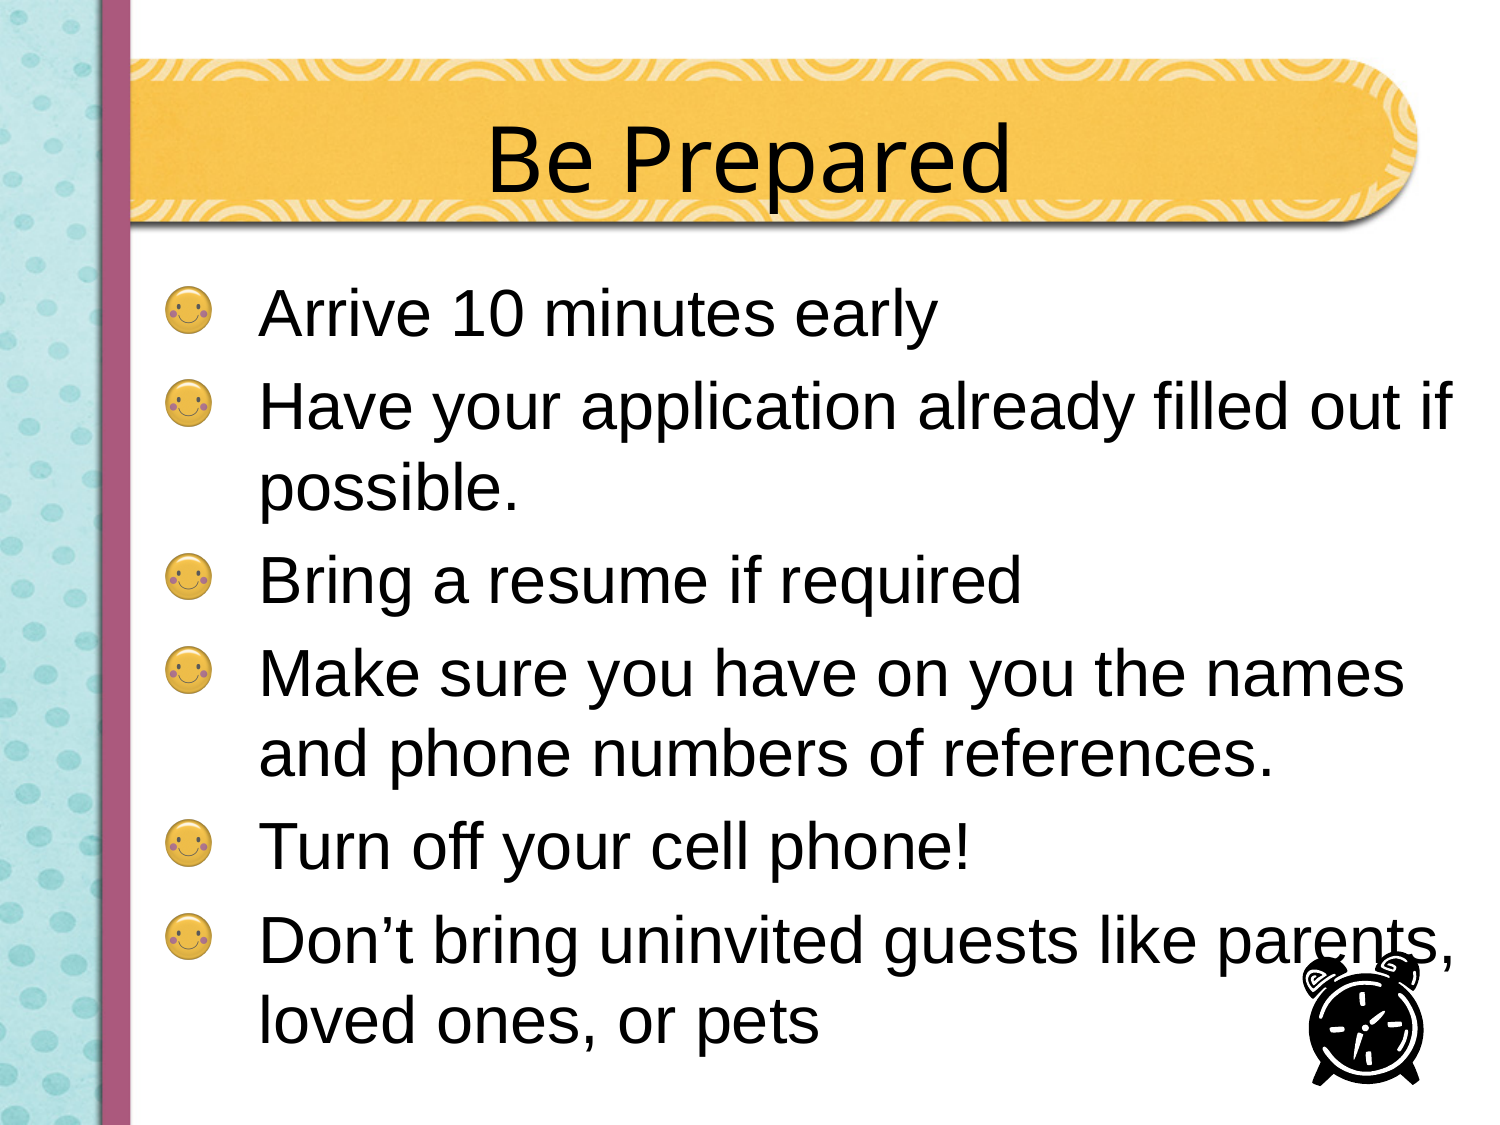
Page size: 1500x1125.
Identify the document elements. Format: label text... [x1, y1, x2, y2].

picture [165, 819, 212, 867]
title Be Prepared [75, 62, 1425, 250]
picture [165, 286, 212, 334]
picture [0, 0, 1500, 1125]
picture [165, 379, 212, 427]
picture [165, 646, 212, 694]
list Arrive 10 minutes early Have your application already filled out if possible. Bring a resume if required Make sure you have on you the names and phone numbers of references. Turn off your cell phone! Don’t bring uninvited guests like parents, loved ones, or pets [150, 262, 1500, 1005]
picture [165, 913, 212, 960]
picture [165, 553, 212, 600]
